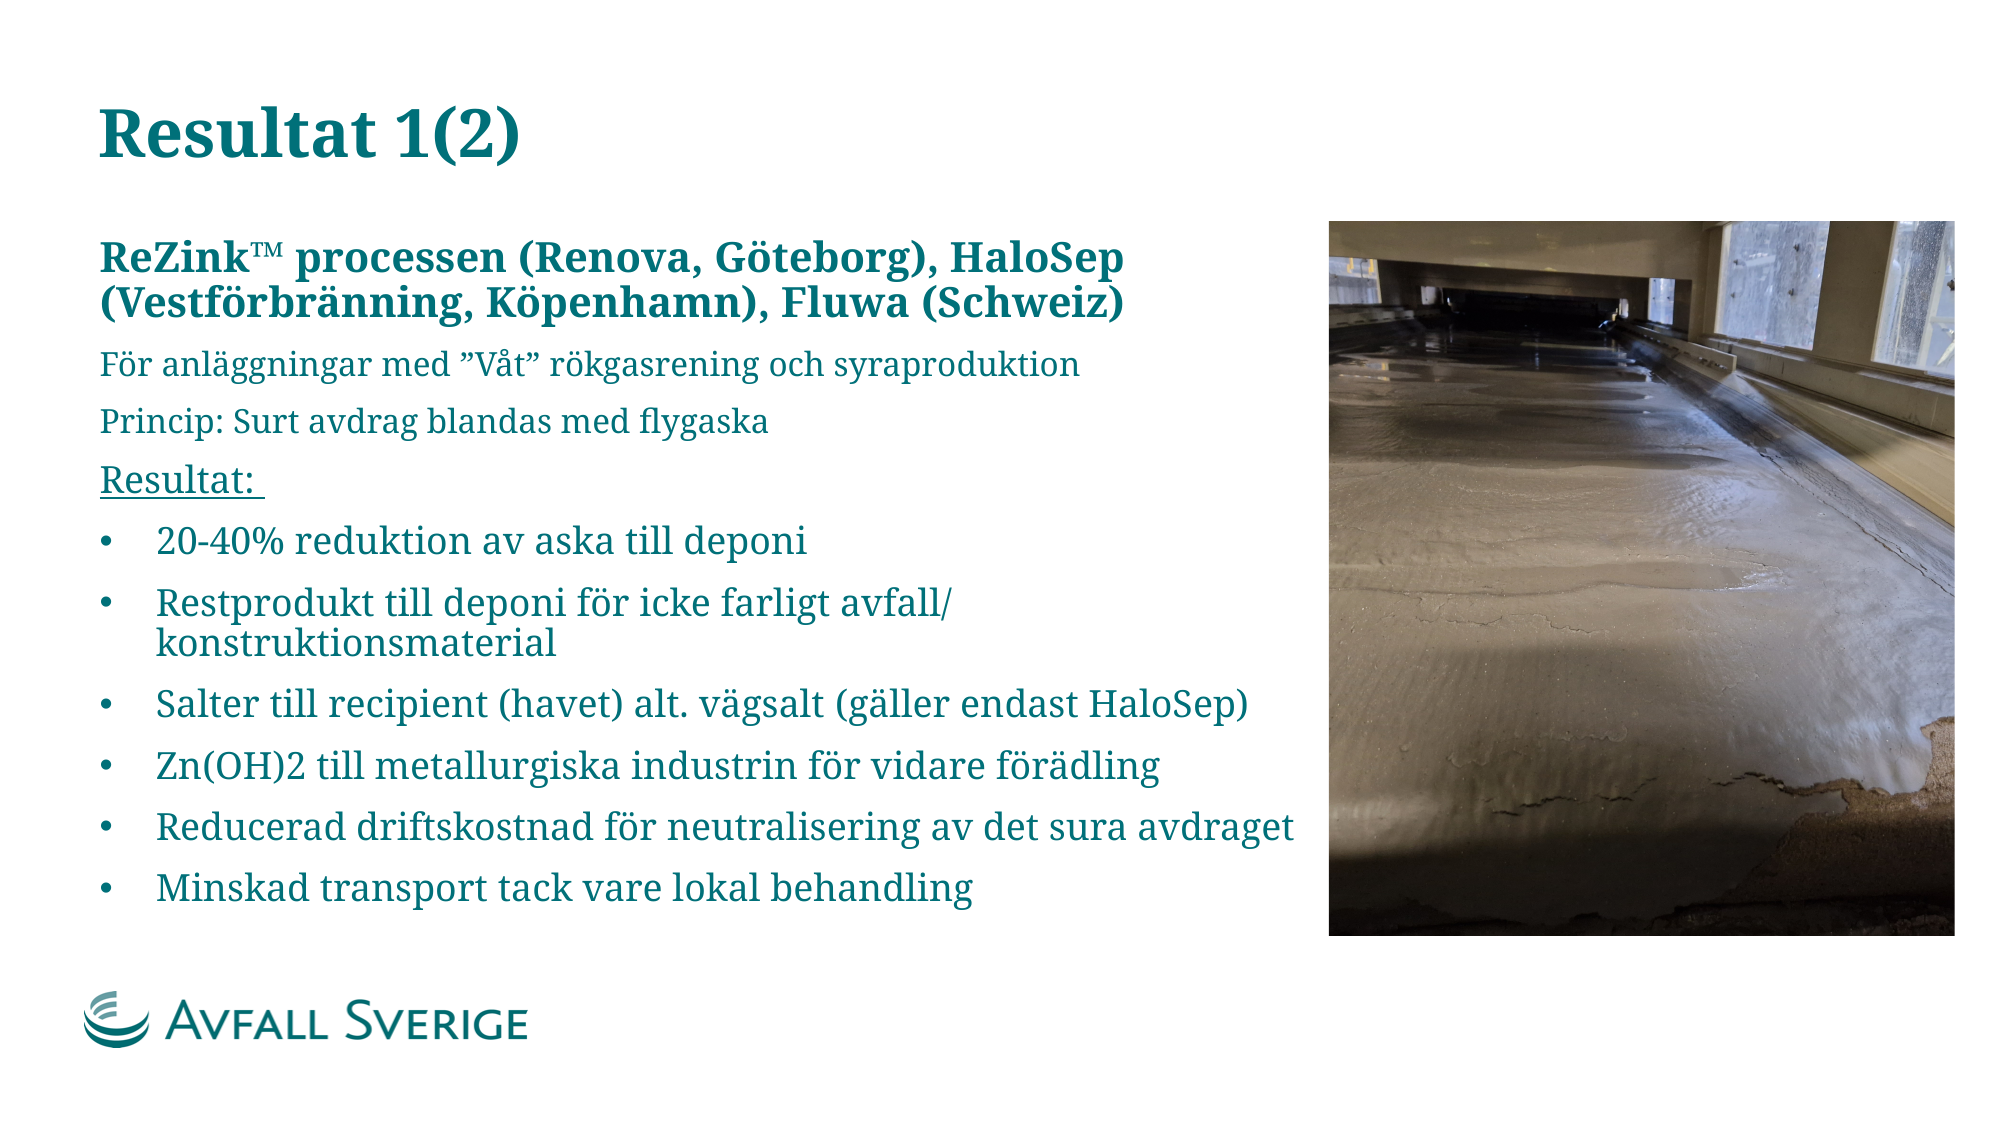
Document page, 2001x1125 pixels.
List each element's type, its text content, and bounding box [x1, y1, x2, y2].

title Resultat 1(2) [83, 84, 1235, 189]
list ReZink™ processen (Renova, Göteborg)​, HaloSep (Vestförbränning, Köpenhamn)​, Fluwa (Schweiz) För anläggningar med ”Våt” rökgasrening och syraproduktion ​Princip: Surt avdrag blandas med flygaska​ Resultat: ​20-40% reduktion av aska till deponi​ Restprodukt till deponi för icke farligt avfall/ konstruktionsmaterial​ Salter till recipient (havet) alt. vägsalt​ (gäller endast HaloSep) Zn(OH)2 till metallurgiska industrin för vidare förädling​ Reducerad driftskostnad för neutralisering av det sura avdraget Minskad transport​ tack vare lokal behandling ​ [84, 229, 1318, 928]
picture [84, 991, 528, 1048]
picture [1328, 221, 1955, 936]
